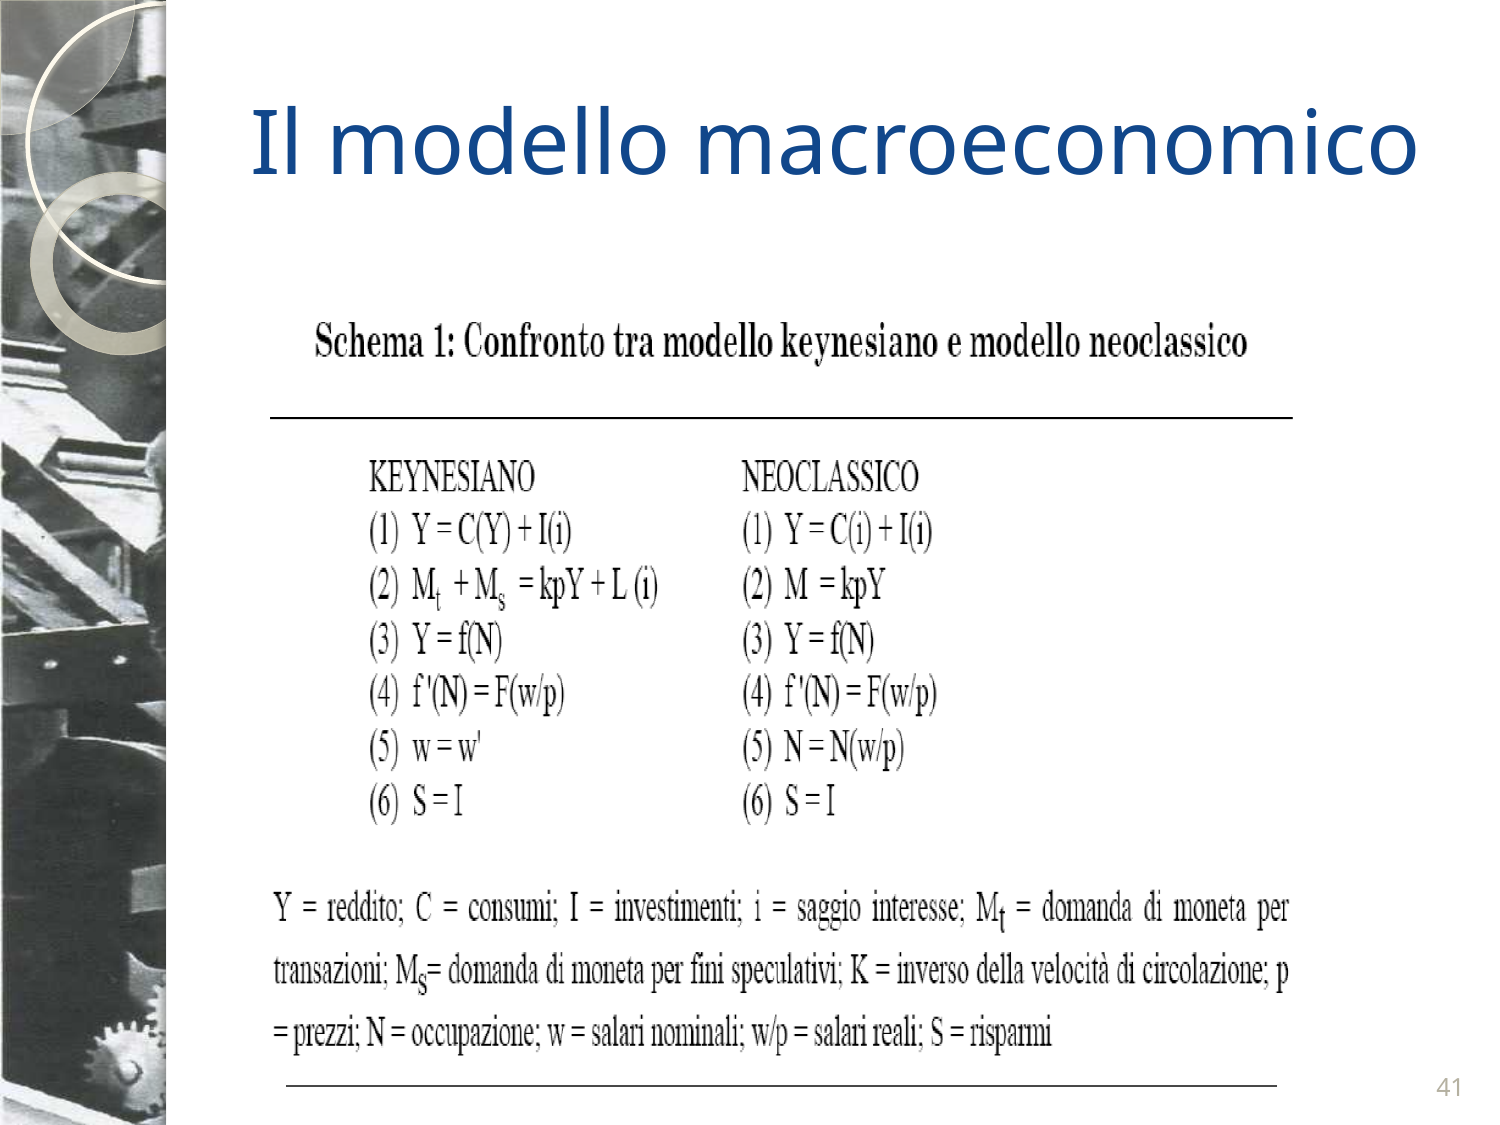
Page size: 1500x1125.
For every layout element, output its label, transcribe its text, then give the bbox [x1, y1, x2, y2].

picture [241, 302, 1315, 1096]
picture [62, 195, 160, 280]
picture [53, 241, 160, 332]
slide_number 41 [1413, 1034, 1488, 1113]
picture [136, 0, 163, 4]
picture [32, 13, 160, 207]
title Il modello macroeconomico [235, 45, 1466, 233]
picture [0, 134, 166, 1125]
